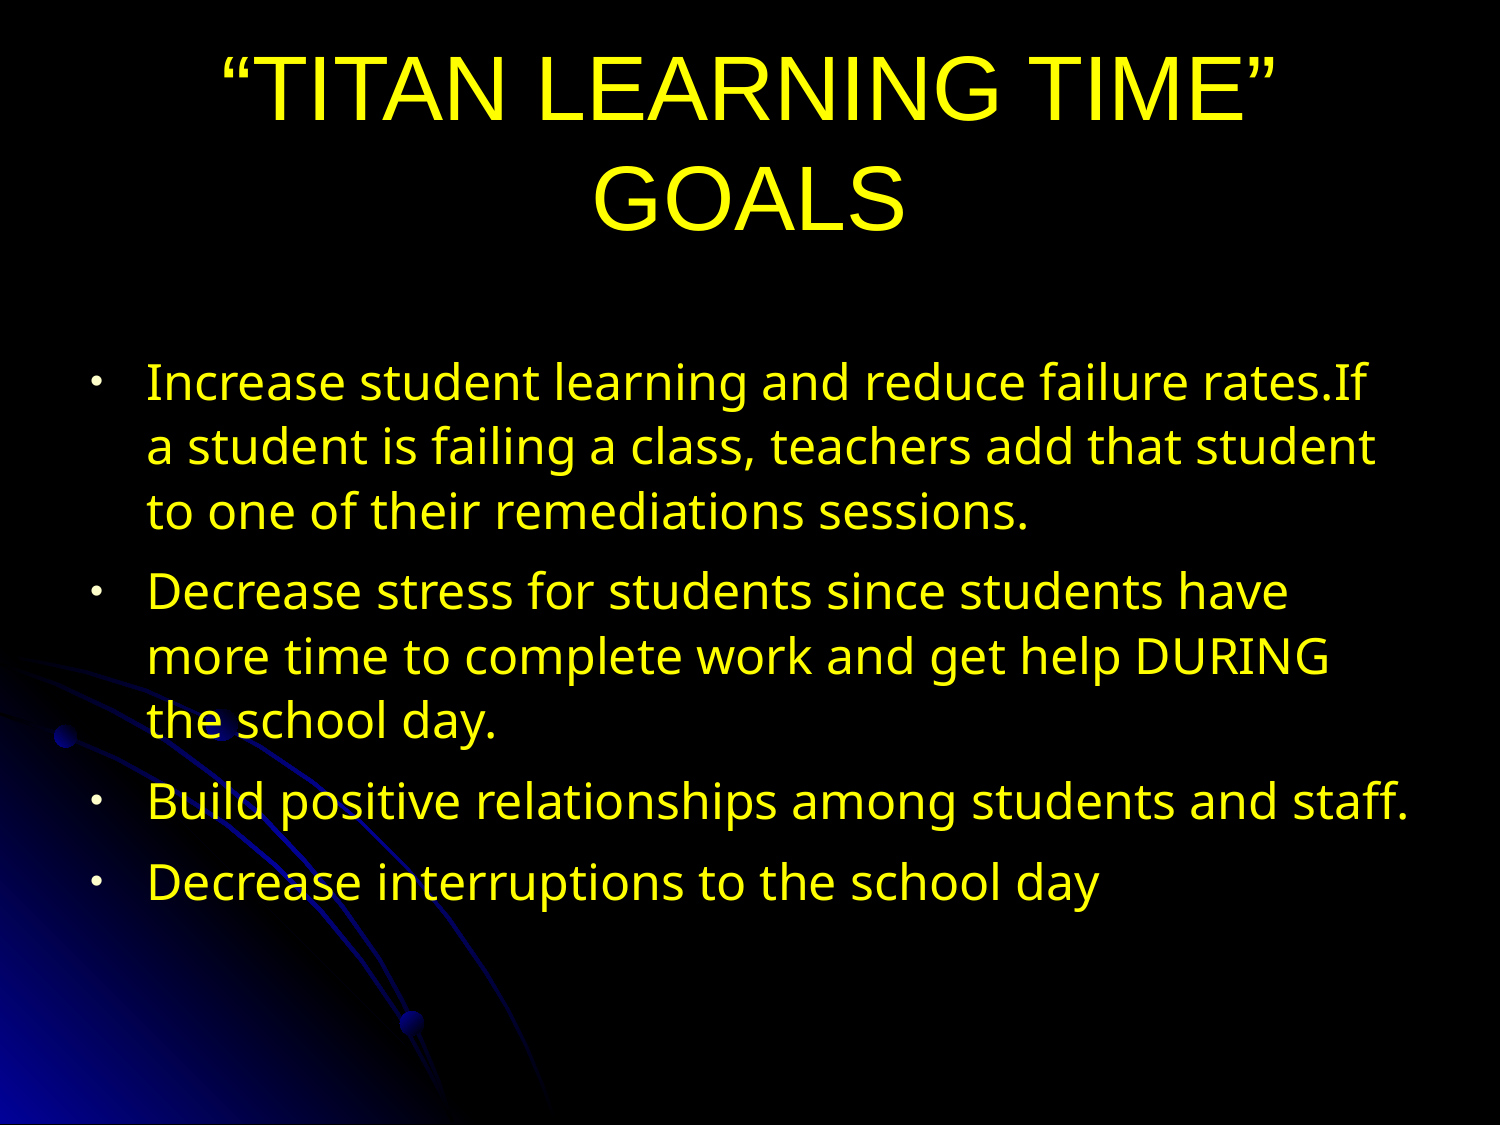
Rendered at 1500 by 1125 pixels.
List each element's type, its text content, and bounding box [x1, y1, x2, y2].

list Increase student learning and reduce failure rates.If a student is failing a class, teachers add that student to one of their remediations sessions. Decrease stress for students since students have more time to complete work and get help DURING the school day. Build positive relationships among students and staff. Decrease interruptions to the school day [74, 262, 1426, 1006]
title “TITAN LEARNING TIME” GOALS [74, 45, 1426, 233]
